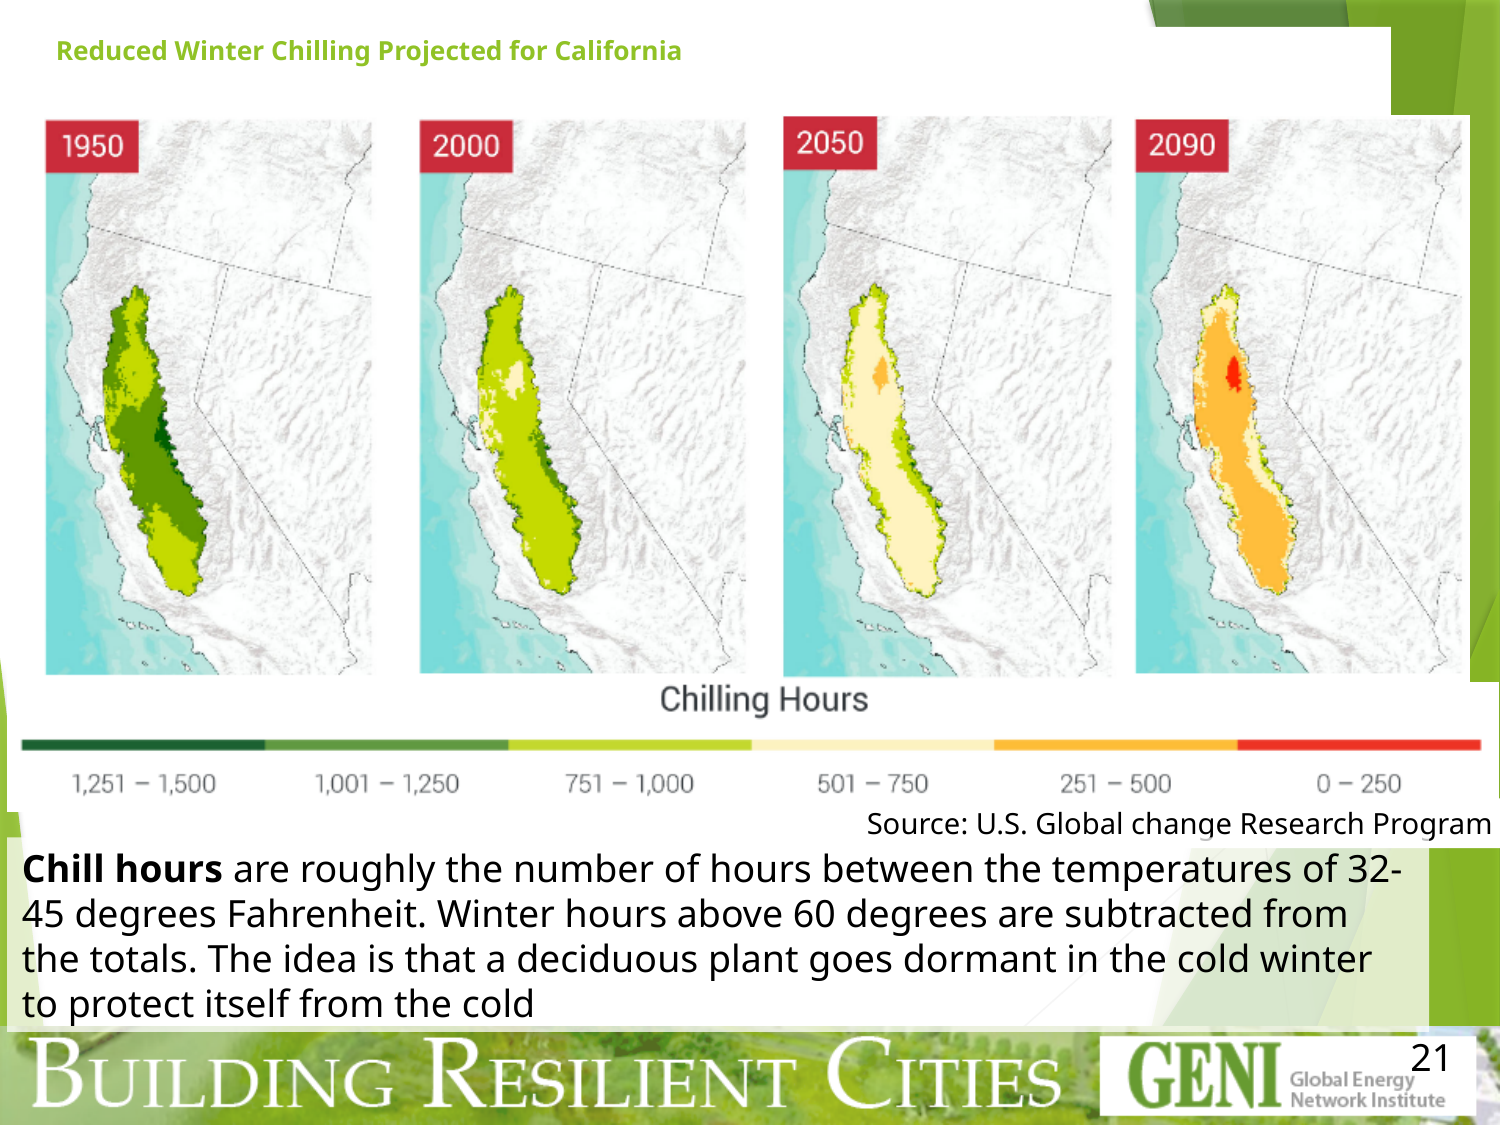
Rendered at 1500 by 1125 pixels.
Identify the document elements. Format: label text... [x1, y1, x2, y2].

picture [0, 1025, 1500, 1125]
text_box Chill hours are roughly the number of hours between the temperatures of 32-45 degrees Fahrenheit. Winter hours above 60 degrees are subtracted from the totals. The idea is that a deciduous plant goes dormant in the cold winter to protect itself from the cold [7, 837, 1430, 1025]
text_box Source: U.S. Global change Research Program [852, 820, 1500, 849]
picture [6, 114, 1500, 813]
title Reduced Winter Chilling Projected for California [40, 26, 1391, 116]
